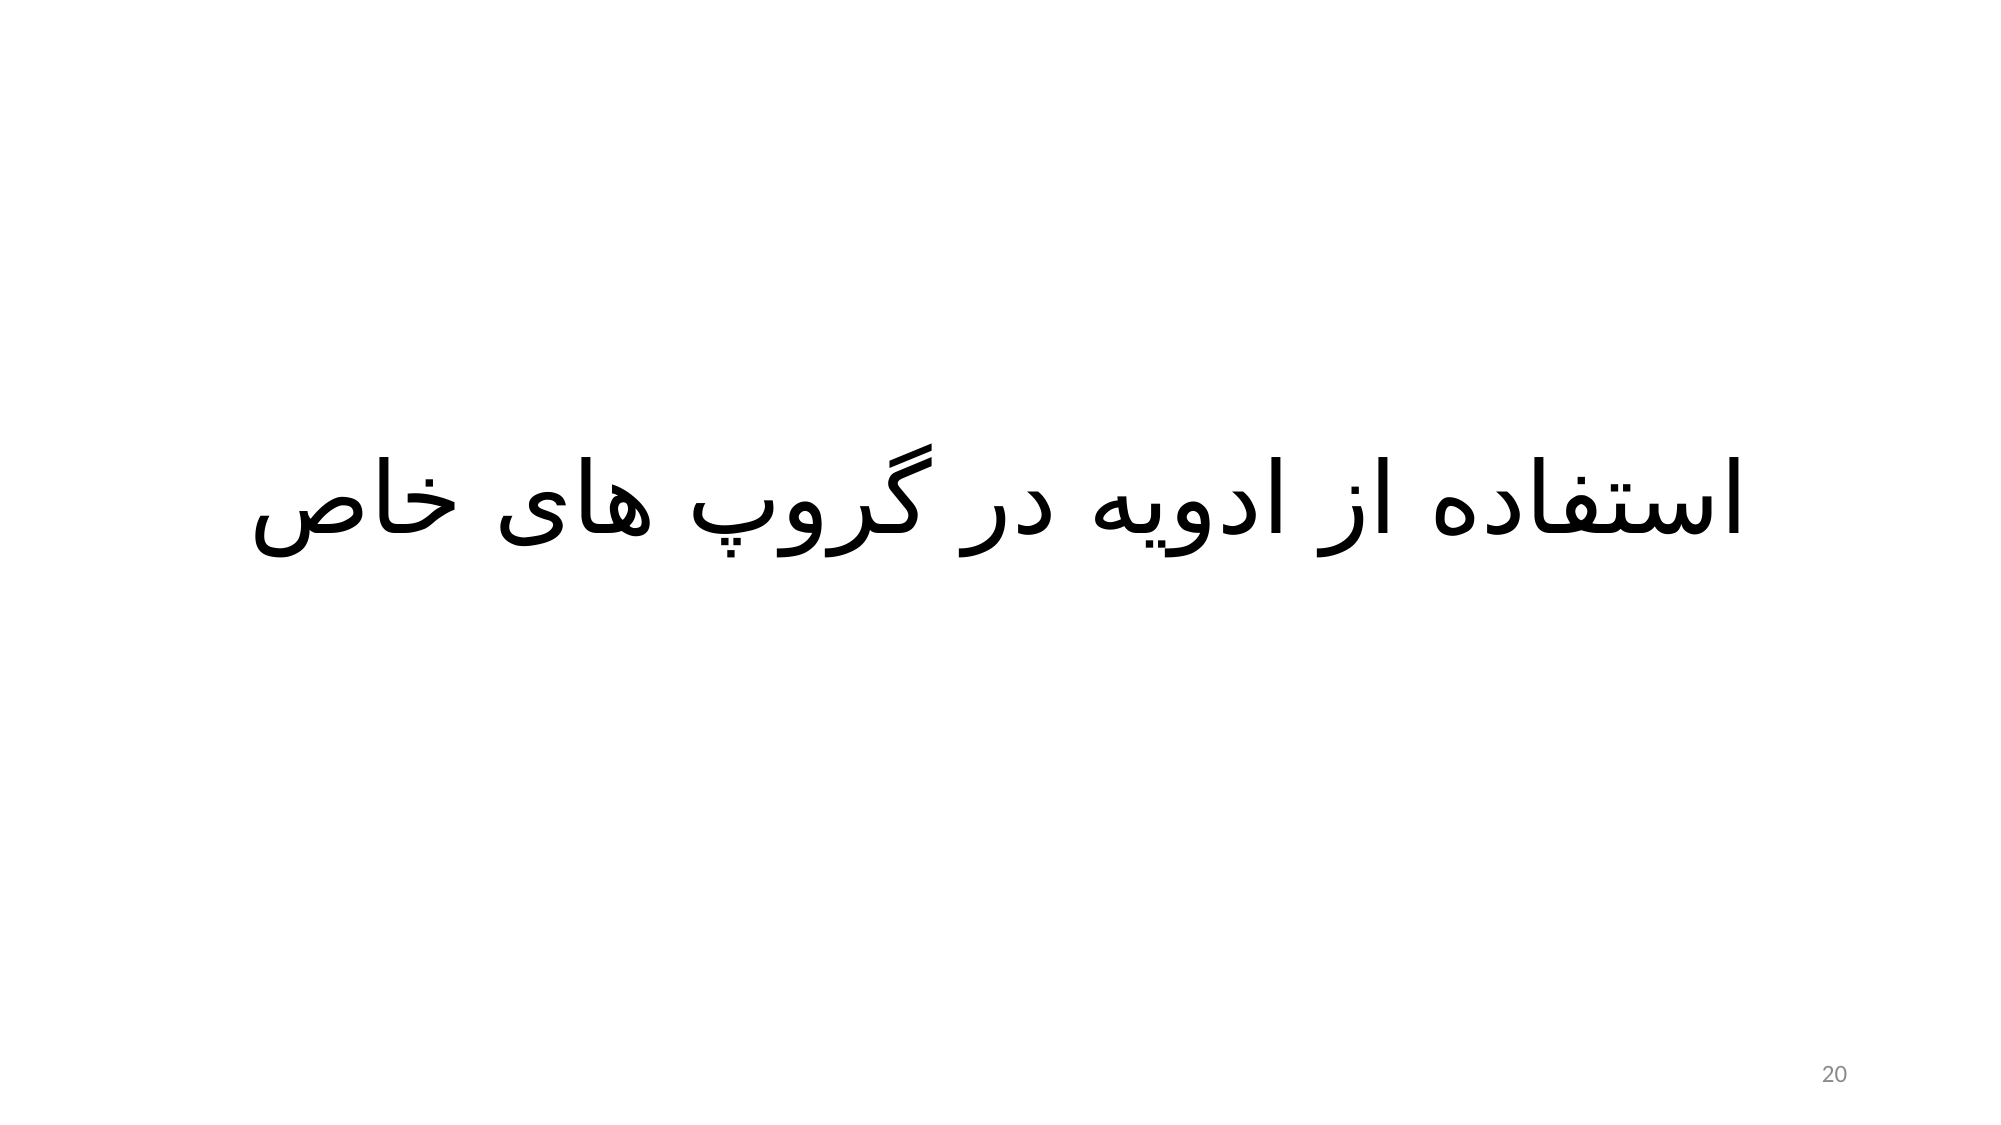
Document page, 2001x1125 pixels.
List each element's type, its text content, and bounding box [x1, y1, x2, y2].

slide_number 20 [1412, 1042, 1863, 1103]
list استفاده از ادویه در گروپ های خاص [137, 299, 1863, 1014]
